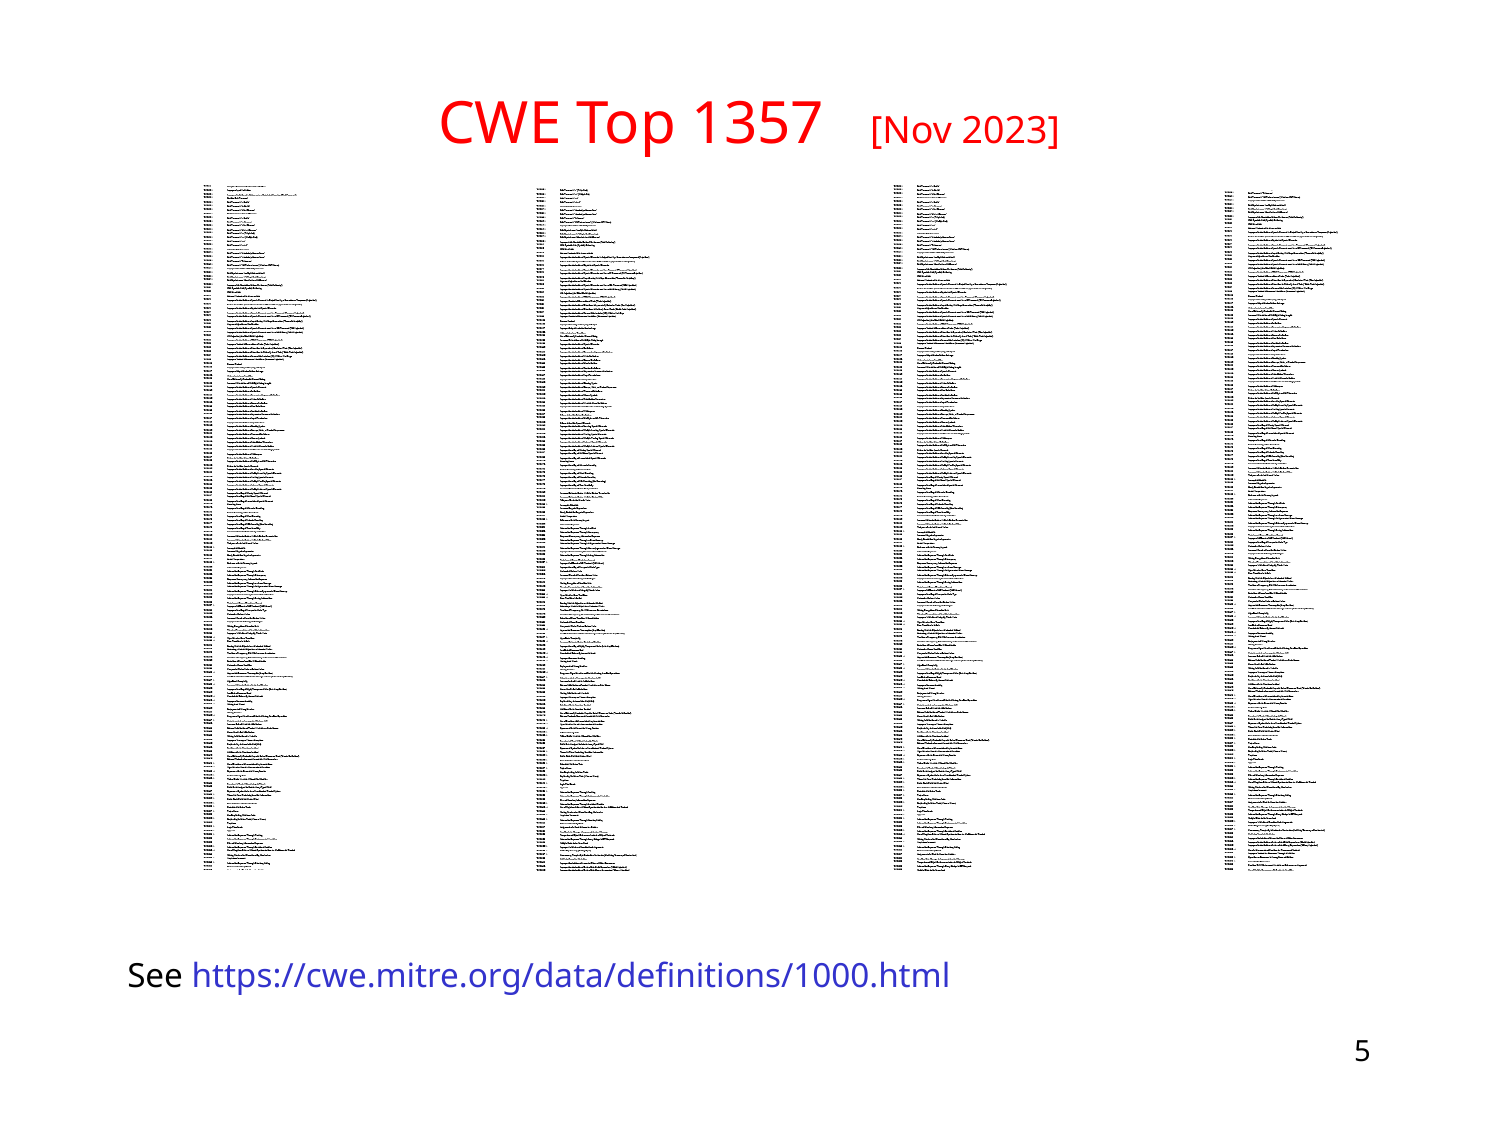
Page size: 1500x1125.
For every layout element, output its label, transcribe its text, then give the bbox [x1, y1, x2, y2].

slide_number 5 [1074, 1024, 1386, 1099]
title CWE Top 1357 [Nov 2023] [112, 45, 1386, 184]
list See https://cwe.mitre.org/data/definitions/1000.html [112, 184, 1386, 999]
picture [813, 184, 1500, 873]
picture [122, 181, 812, 871]
